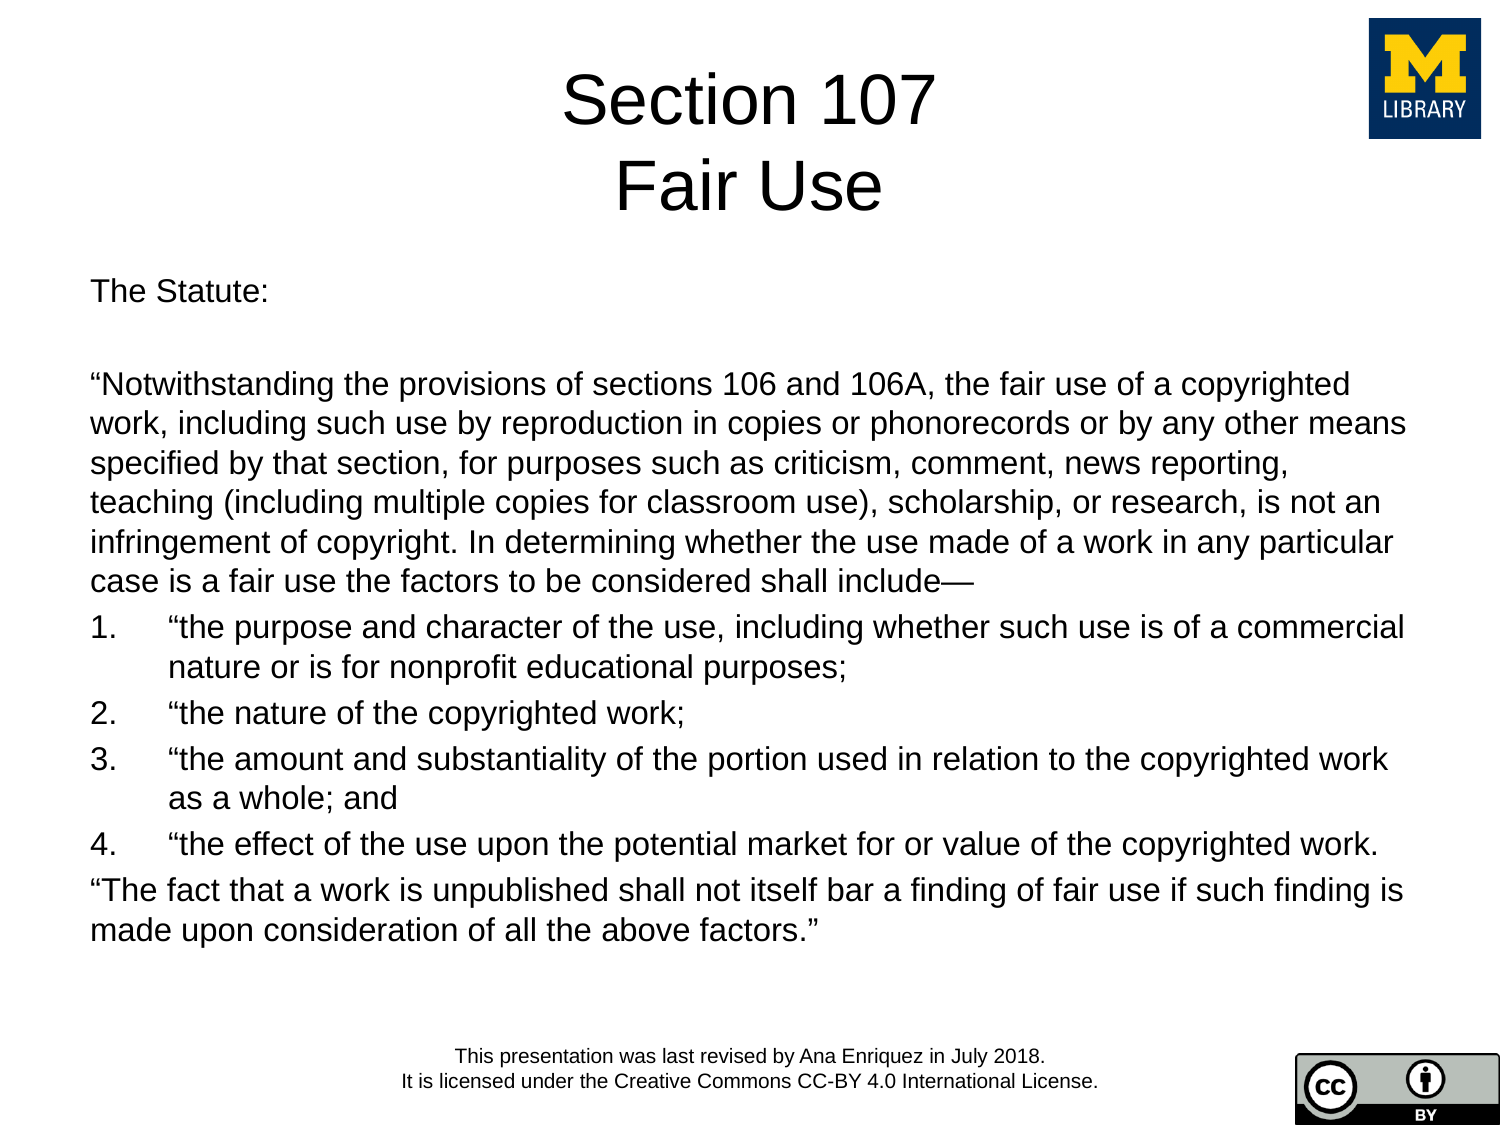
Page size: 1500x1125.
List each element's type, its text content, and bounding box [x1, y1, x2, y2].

title Section 107 Fair Use [75, 45, 1425, 233]
picture [1295, 1053, 1500, 1125]
footer This presentation was last revised by Ana Enriquez in July 2018. It is licensed under the Creative Commons CC-BY 4.0 International License. [75, 1034, 1425, 1095]
list The Statute: “Notwithstanding the provisions of sections 106 and 106A, the fair use of a copyrighted work, including such use by reproduction in copies or phonorecords or by any other means specified by that section, for purposes such as criticism, comment, news reporting, teaching (including multiple copies for classroom use), scholarship, or research, is not an infringement of copyright. In determining whether the use made of a work in any particular case is a fair use the factors to be considered shall include— “the purpose and character of the use, including whether such use is of a commercial nature or is for nonprofit educational purposes; “the nature of the copyrighted work; “the amount and substantiality of the portion used in relation to the copyrighted work as a whole; and “the effect of the use upon the potential market for or value of the copyrighted work. “The fact that a work is unpublished shall not itself bar a finding of fair use if such finding is made upon consideration of all the above factors.” [75, 262, 1425, 1005]
